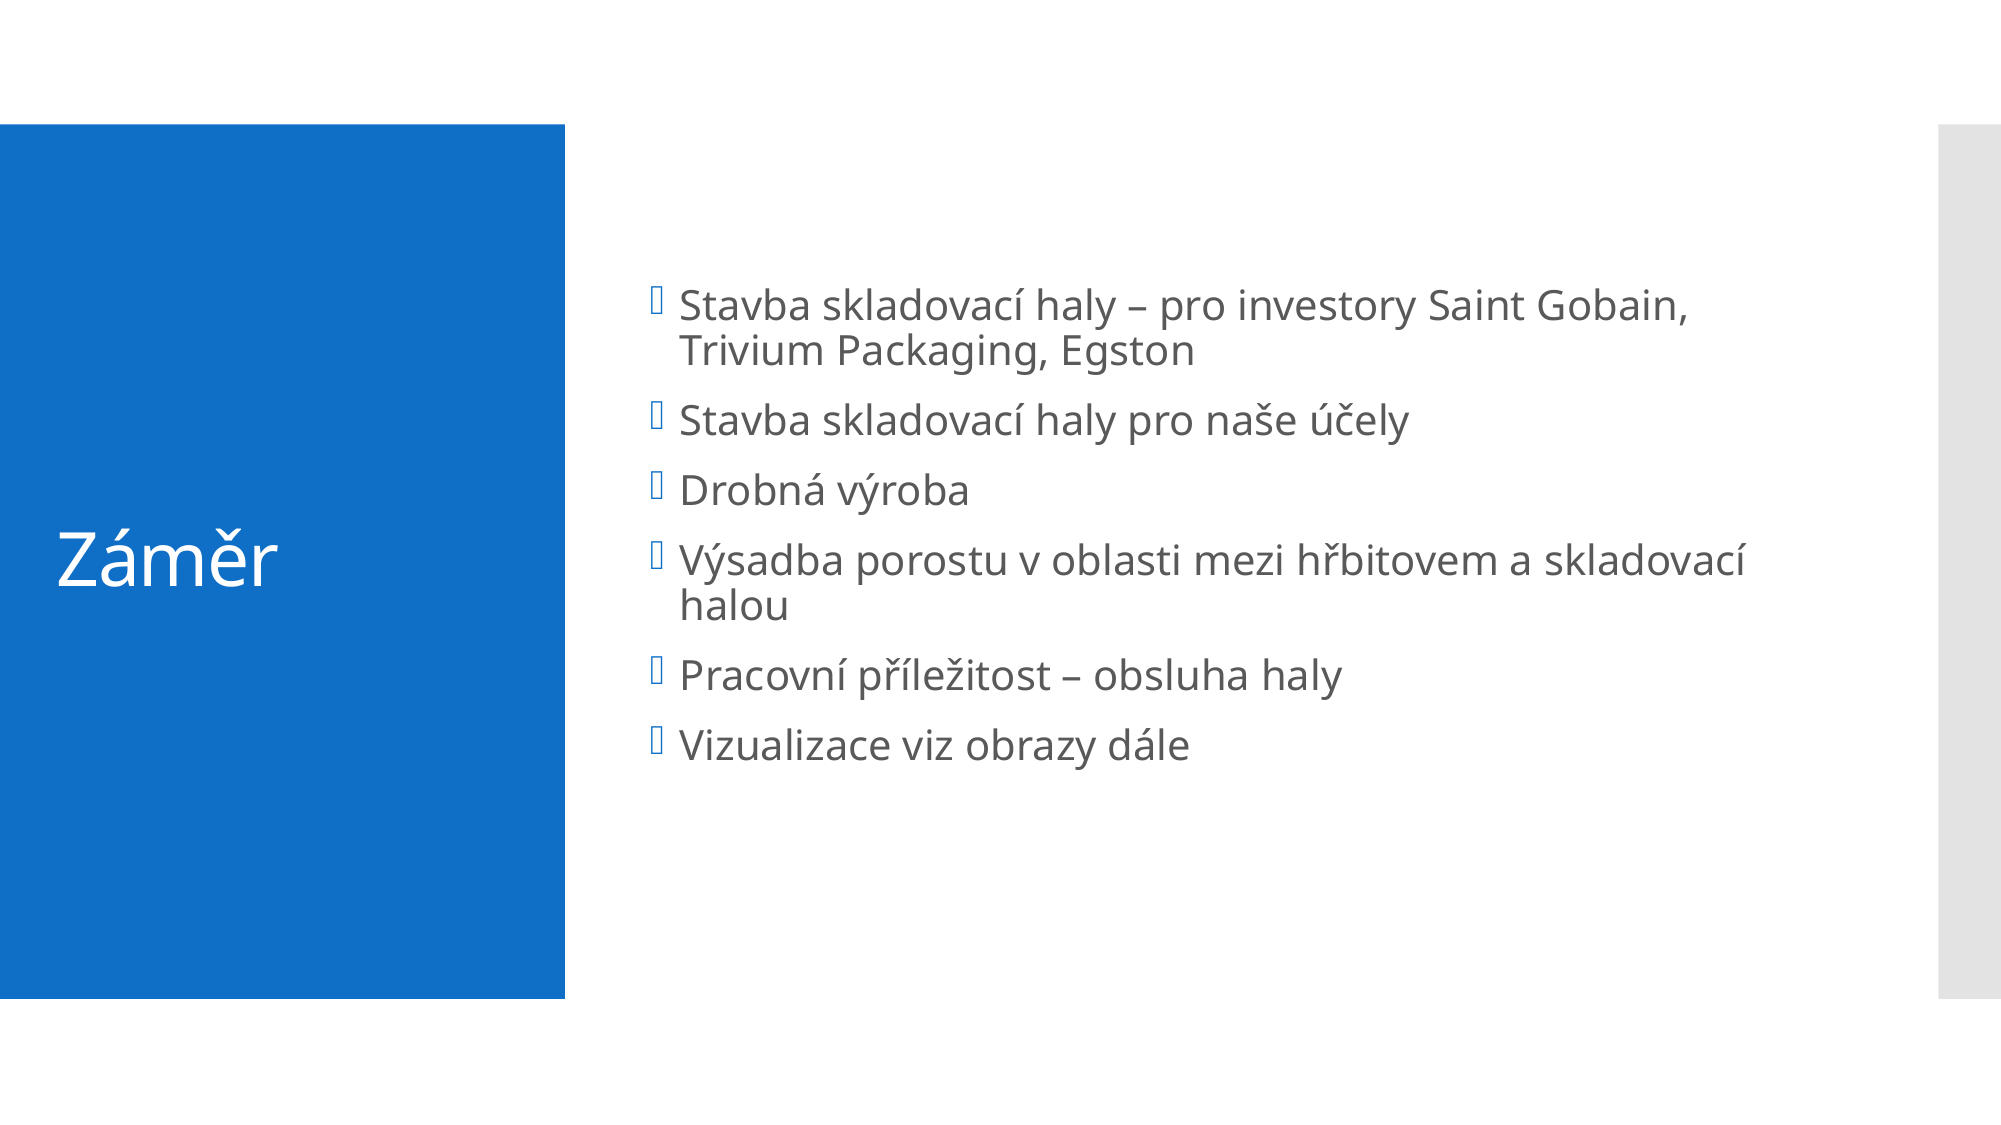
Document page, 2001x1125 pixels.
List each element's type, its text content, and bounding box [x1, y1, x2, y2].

list Stavba skladovací haly – pro investory Saint Gobain, Trivium Packaging, Egston Stavba skladovací haly pro naše účely Drobná výroba Výsadba porostu v oblasti mezi hřbitovem a skladovací halou Pracovní příležitost – obsluha haly Vizualizace viz obrazy dále [634, 141, 1835, 982]
title Záměr [41, 184, 525, 940]
